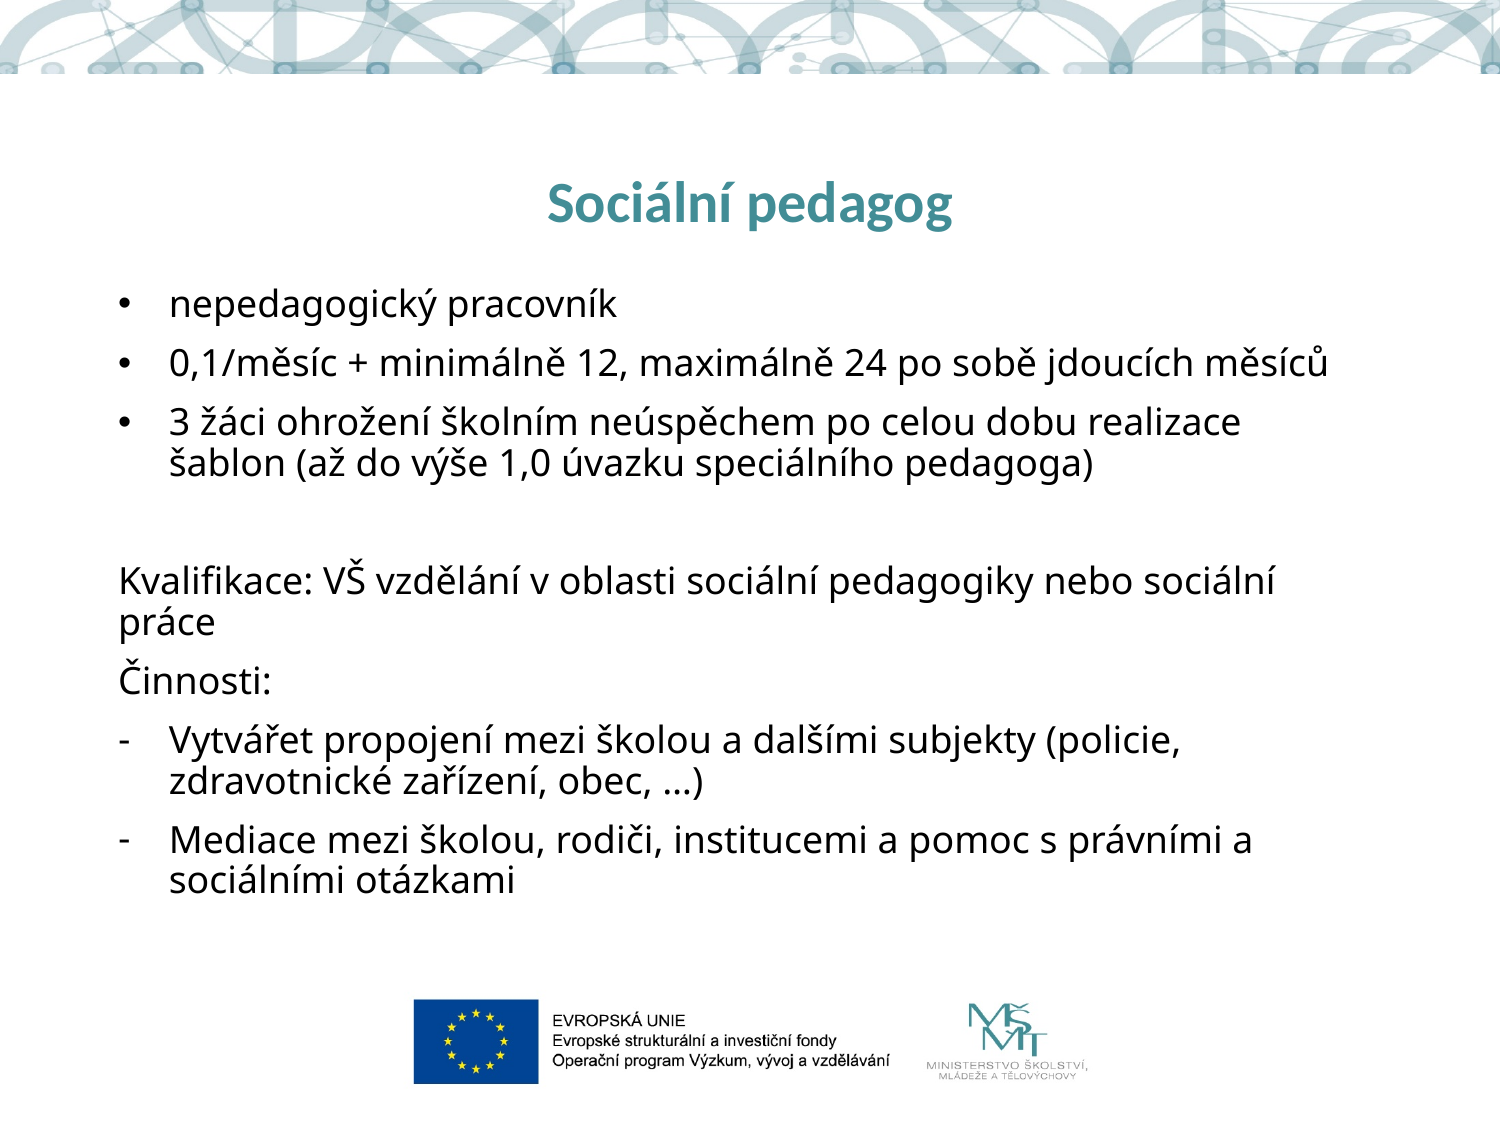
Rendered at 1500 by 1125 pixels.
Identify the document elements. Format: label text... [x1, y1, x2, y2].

picture [0, 0, 1500, 74]
list nepedagogický pracovník 0,1/měsíc + minimálně 12, maximálně 24 po sobě jdoucích měsíců 3 žáci ohrožení školním neúspěchem po celou dobu realizace šablon (až do výše 1,0 úvazku speciálního pedagoga) Kvalifikace: VŠ vzdělání v oblasti sociální pedagogiky nebo sociální práce Činnosti: Vytvářet propojení mezi školou a dalšími subjekty (policie, zdravotnické zařízení, obec, …) Mediace mezi školou, rodiči, institucemi a pomoc s právními a sociálními otázkami [103, 277, 1348, 934]
title Sociální pedagog [103, 129, 1397, 278]
picture [371, 957, 1129, 1125]
